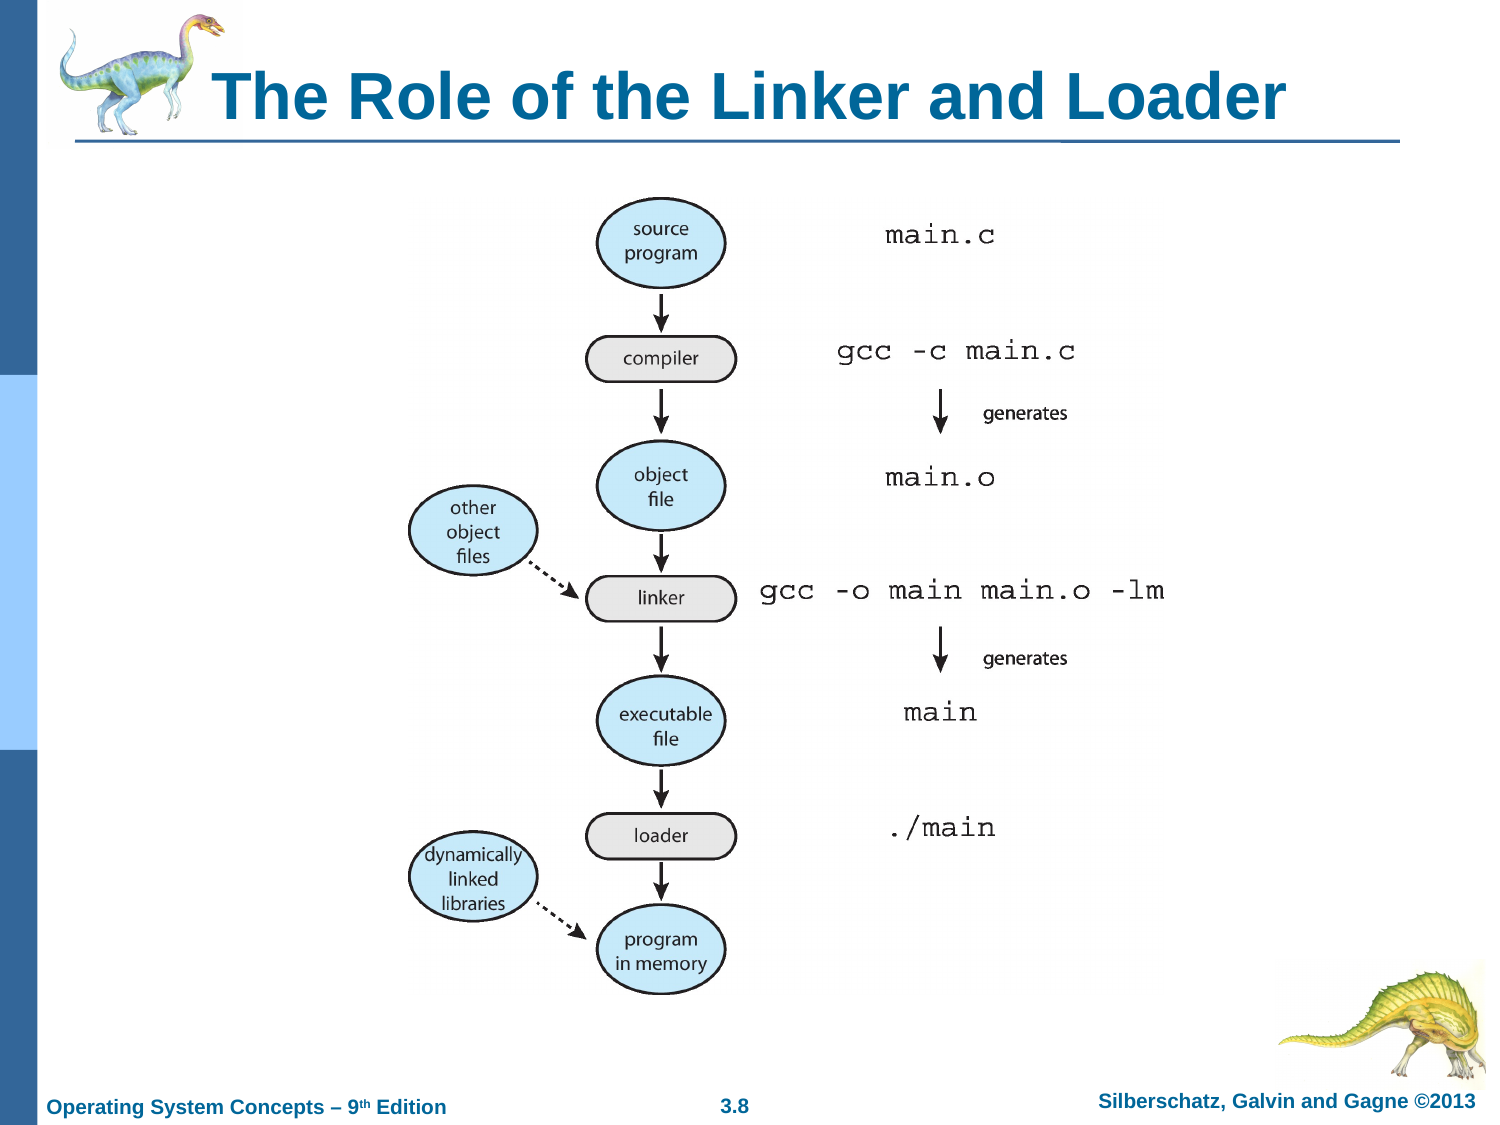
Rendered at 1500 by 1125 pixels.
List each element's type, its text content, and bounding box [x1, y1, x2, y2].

picture [46, 0, 243, 149]
picture [1275, 959, 1486, 1090]
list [407, 197, 1165, 995]
title The Role of the Linker and Loader [75, 45, 1425, 141]
